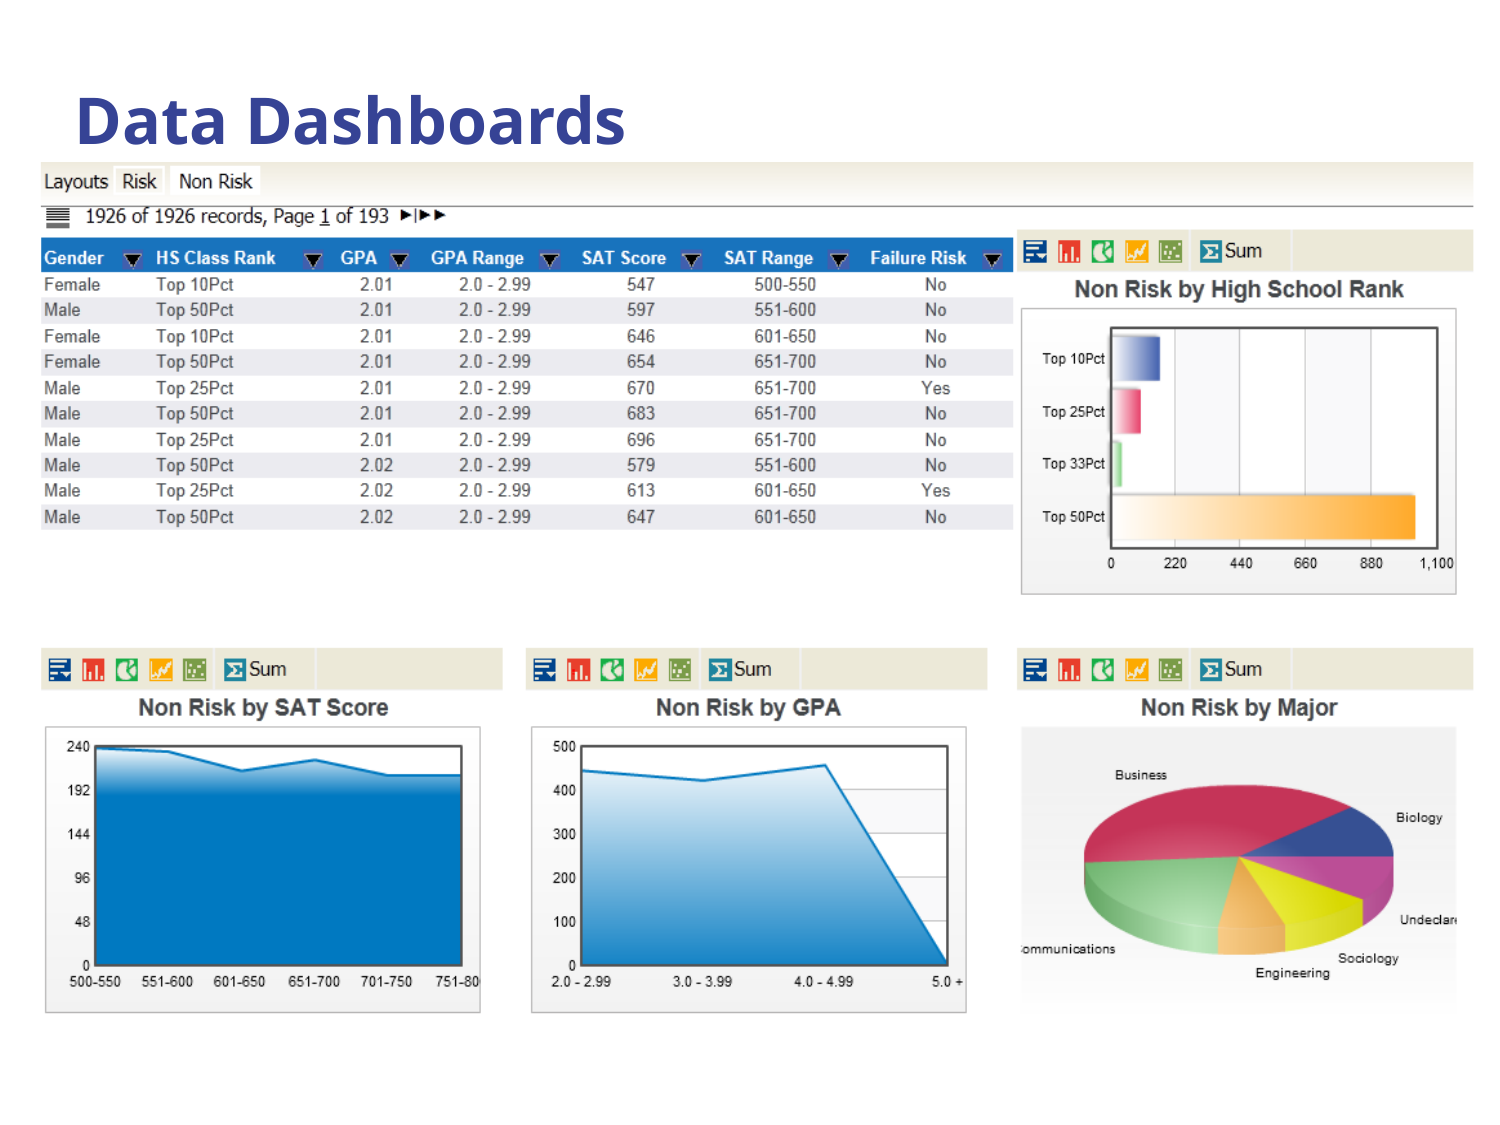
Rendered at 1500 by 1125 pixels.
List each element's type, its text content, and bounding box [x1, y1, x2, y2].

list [40, 162, 1474, 1021]
title Data Dashboards [59, 64, 1440, 160]
